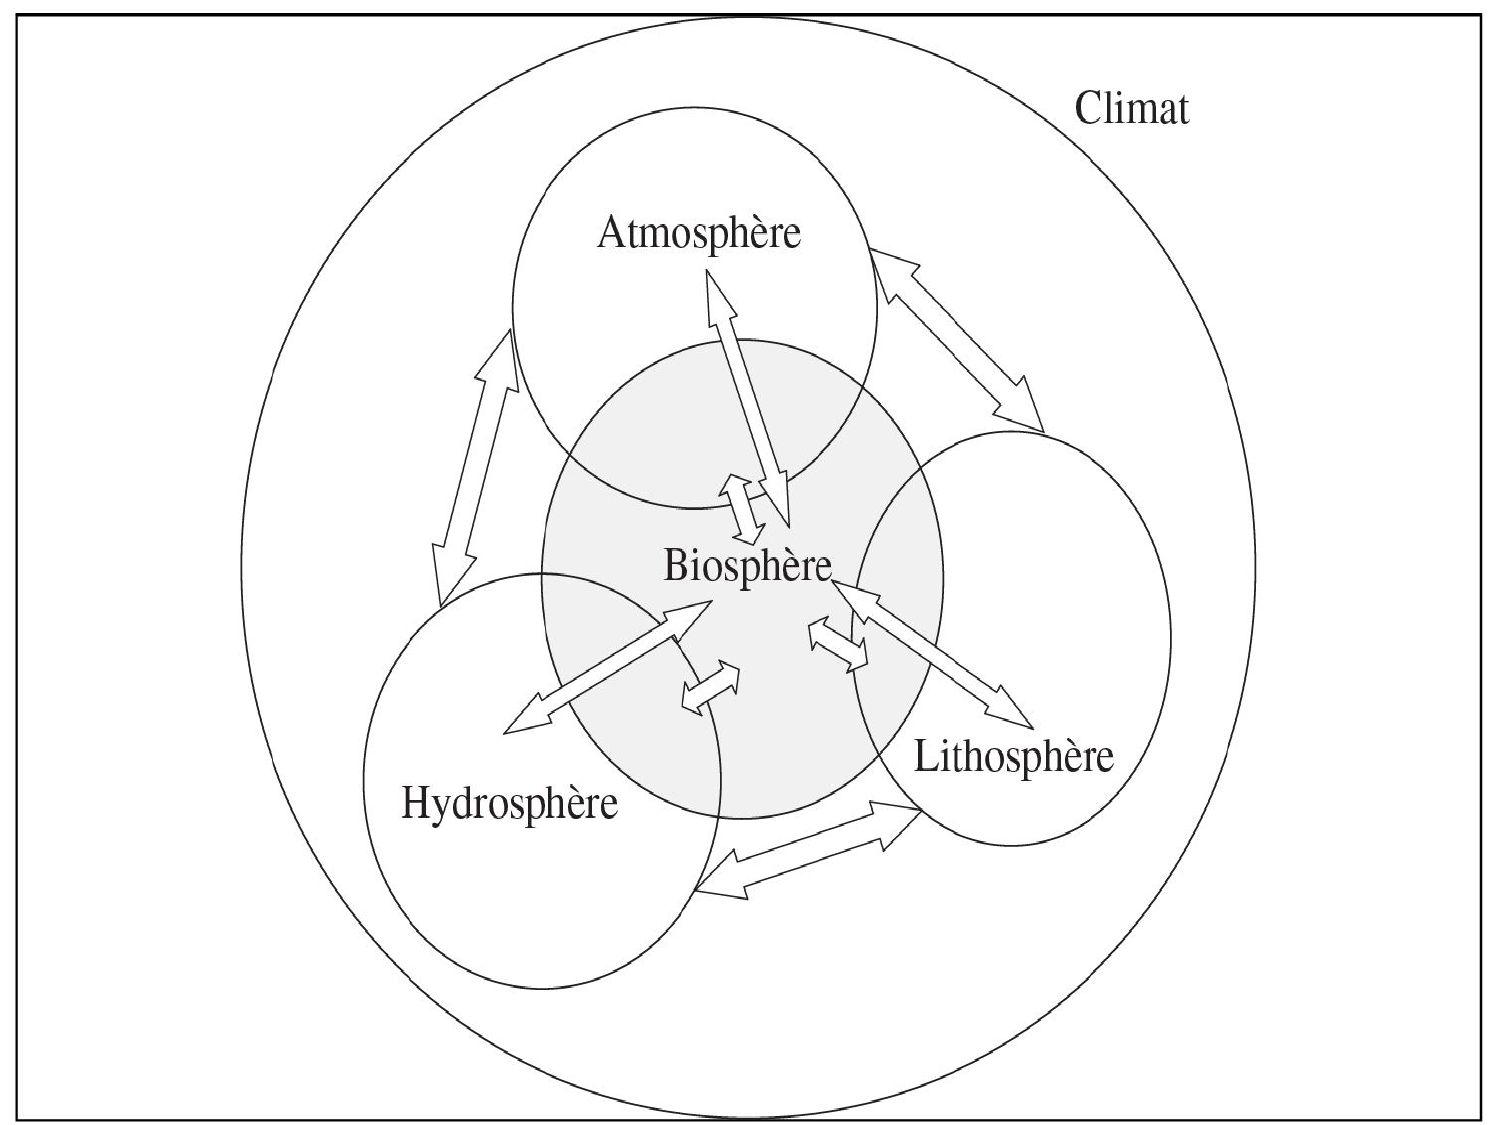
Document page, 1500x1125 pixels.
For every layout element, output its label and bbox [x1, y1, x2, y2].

list [0, 0, 1500, 1125]
